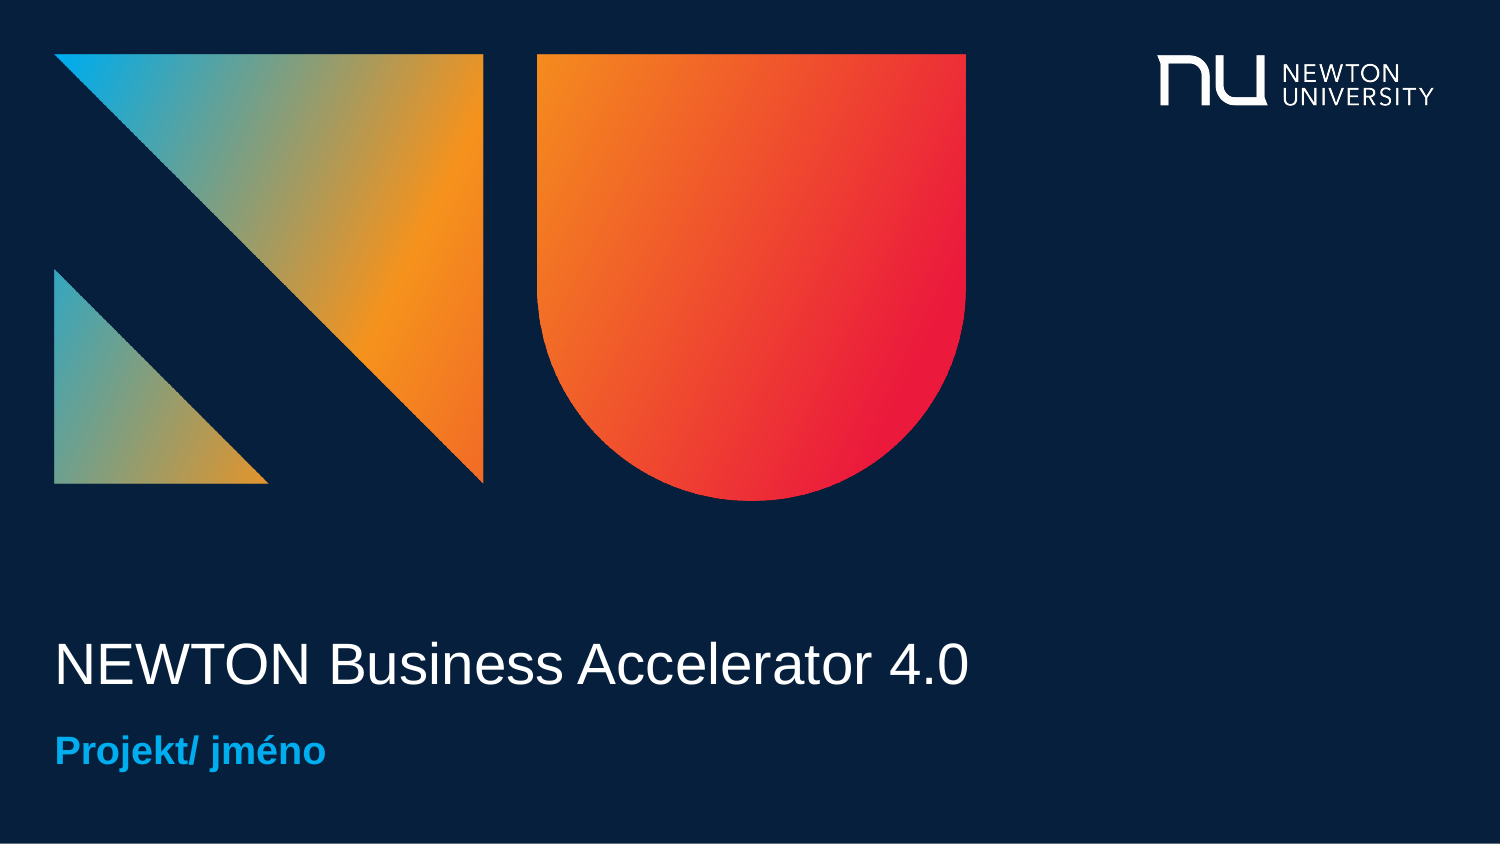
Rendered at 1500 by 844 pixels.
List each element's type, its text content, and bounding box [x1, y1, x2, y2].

picture [54, 54, 966, 501]
subtitle Projekt/ jméno [54, 725, 1446, 779]
title NEWTON Business Accelerator 4.0 [54, 529, 1446, 697]
picture [1157, 55, 1434, 106]
